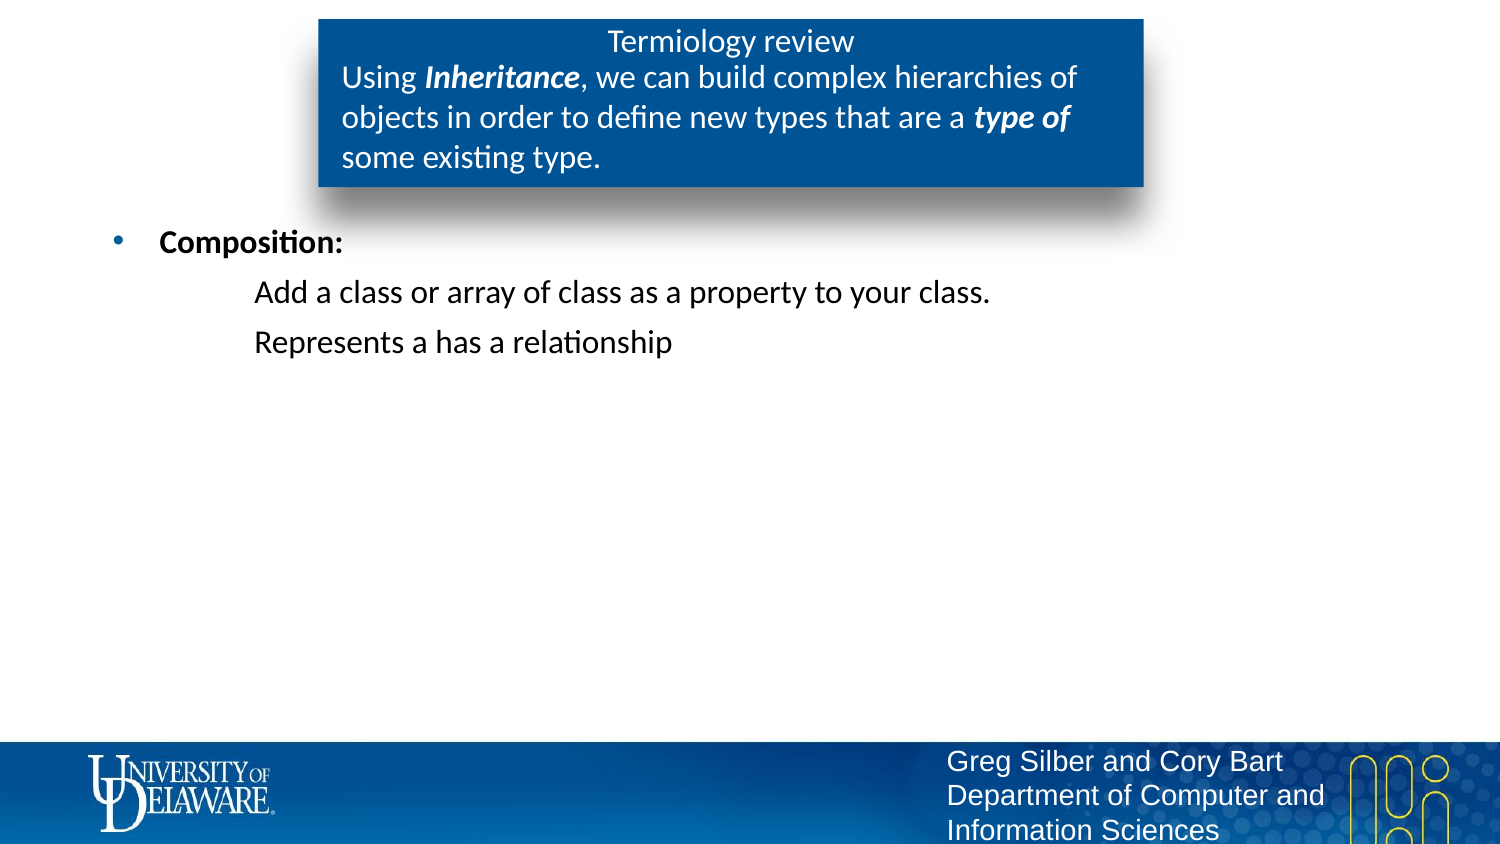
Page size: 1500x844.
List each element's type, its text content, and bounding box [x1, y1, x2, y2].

title Termiology review [318, 19, 1144, 55]
list Using Inheritance, we can build complex hierarchies of objects in order to define new types that are a type of some existing type. [318, 55, 1146, 186]
list Composition: Add a class or array of class as a property to your class. Represents a has a relationship [89, 212, 1411, 735]
picture [0, 0, 1500, 844]
